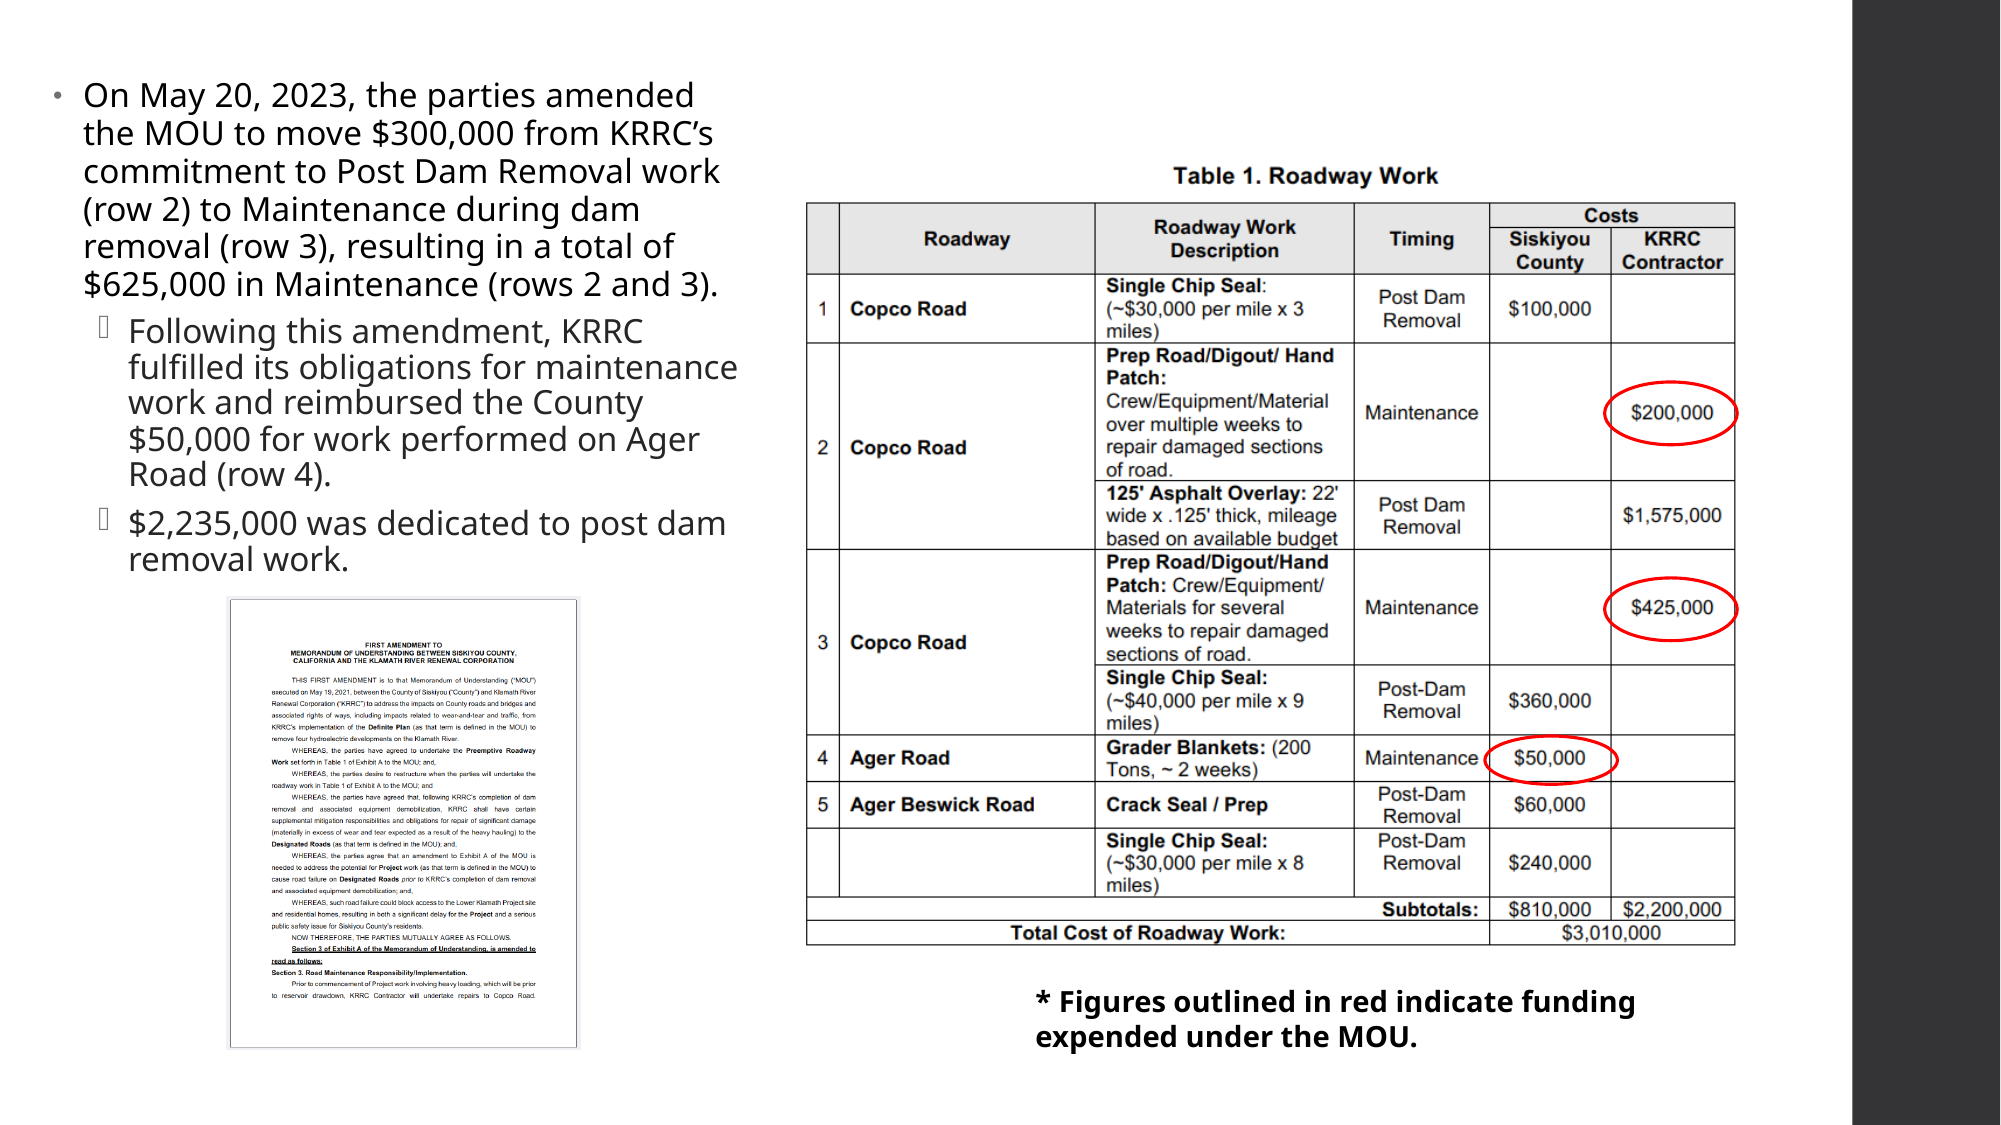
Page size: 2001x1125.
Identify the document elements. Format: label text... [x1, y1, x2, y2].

text_box * Figures outlined in red indicate funding expended under the MOU. [870, 985, 1666, 1061]
picture [226, 596, 581, 1050]
list On May 20, 2023, the parties amended the MOU to move $300,000 from KRRC’s commitment to Post Dam Removal work (row 2) to Maintenance during dam removal (row 3), resulting in a total of $625,000 in Maintenance (rows 2 and 3). Following this amendment, KRRC fulfilled its obligations for maintenance work and reimbursed the County $50,000 for work performed on Ager Road (row 4). $2,235,000 was dedicated to post dam removal work. [38, 69, 764, 719]
picture [763, 150, 1774, 977]
